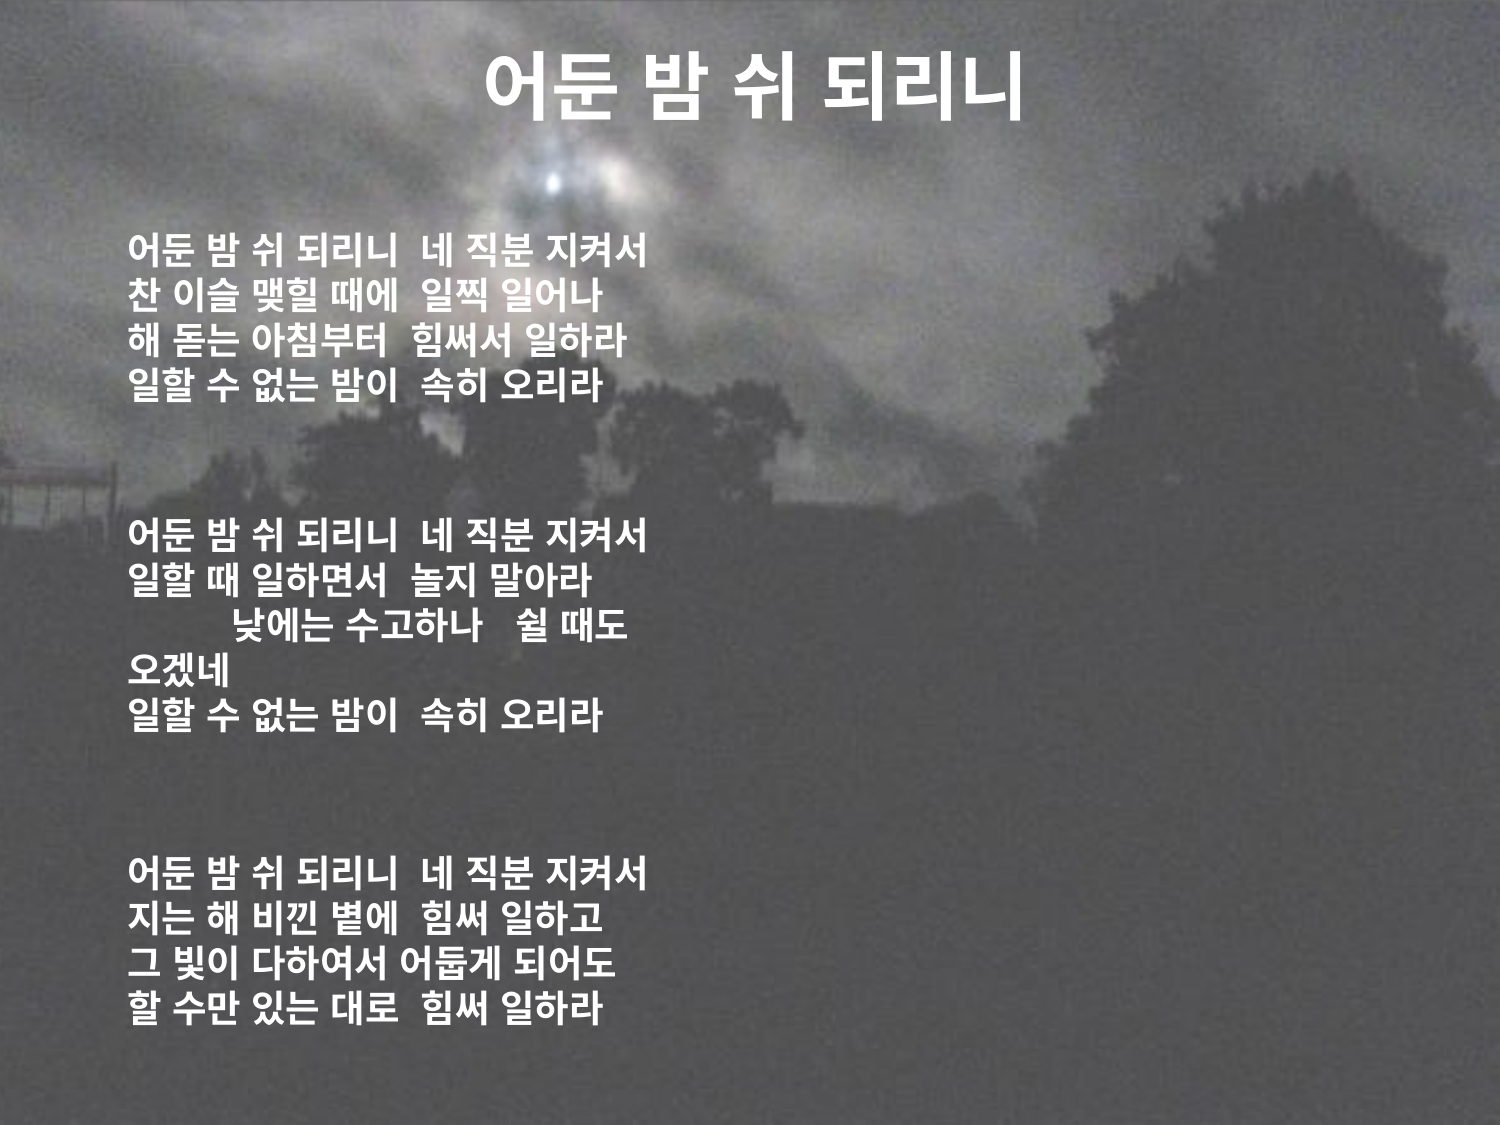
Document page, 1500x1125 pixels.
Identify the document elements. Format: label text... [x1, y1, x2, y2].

title 어둔 밤 쉬 되리니 [442, 30, 1069, 138]
subtitle 어둔 밤 쉬 되리니 네 직분 지켜서 찬 이슬 맺힐 때에 일찍 일어나 해 돋는 아침부터 힘써서 일하라 일할 수 없는 밤이 속히 오리라 어둔 밤 쉬 되리니 네 직분 지켜서 일할 때 일하면서 놀지 말아라 낮에는 수고하나 쉴 때도 오겠네 일할 수 없는 밤이 속히 오리라 어둔 밤 쉬 되리니 네 직분 지켜서 지는 해 비낀 볕에 힘써 일하고 그 빛이 다하여서 어둡게 되어도 할 수만 있는 대로 힘써 일하라 [112, 219, 750, 1000]
